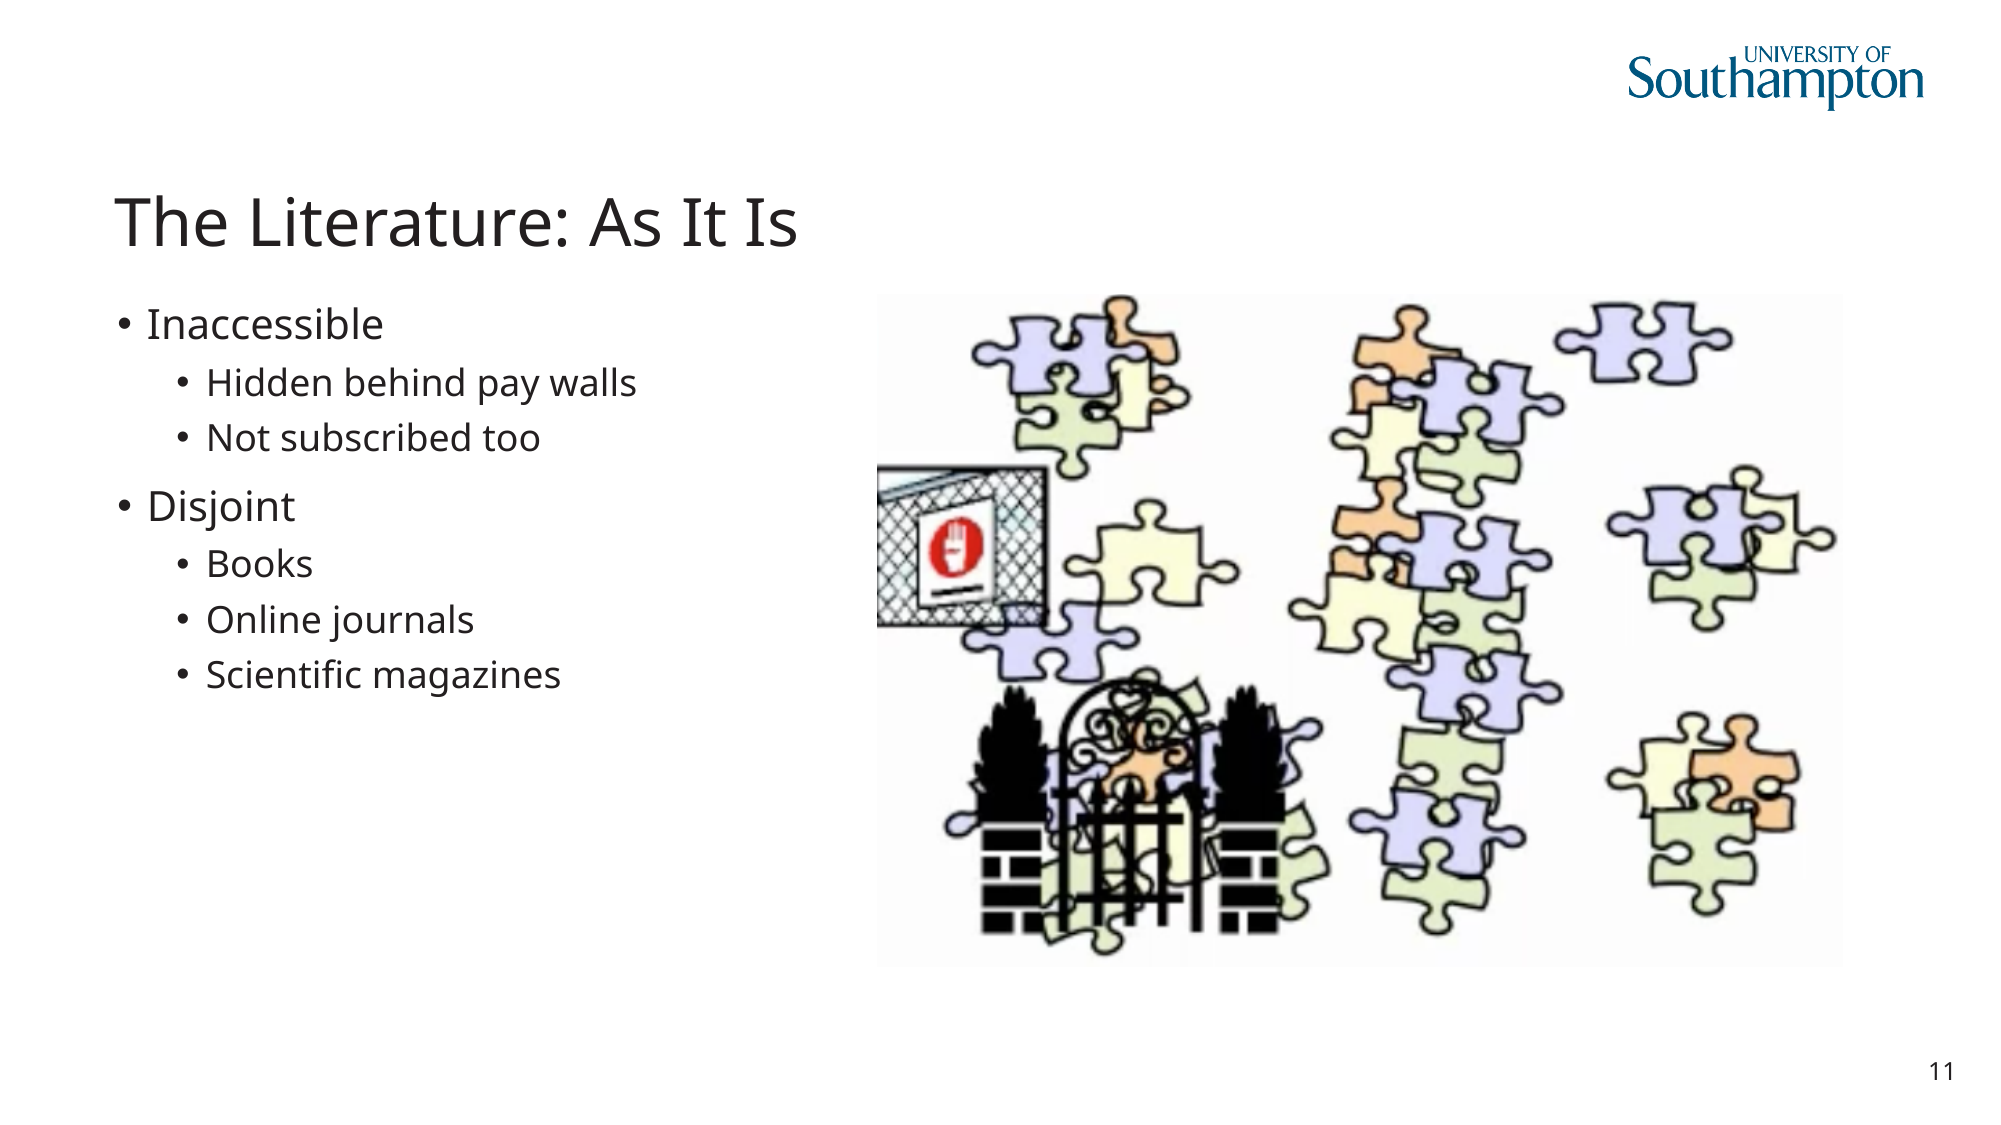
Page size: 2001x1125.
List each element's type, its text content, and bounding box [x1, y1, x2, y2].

title The Literature: As It Is [102, 113, 1898, 268]
picture [1629, 46, 1924, 111]
picture [876, 294, 1843, 967]
picture [1869, 48, 1877, 60]
picture [1629, 71, 1648, 95]
list Inaccessible Hidden behind pay walls Not subscribed too Disjoint Books Online journals Scientific magazines [102, 290, 1898, 1024]
